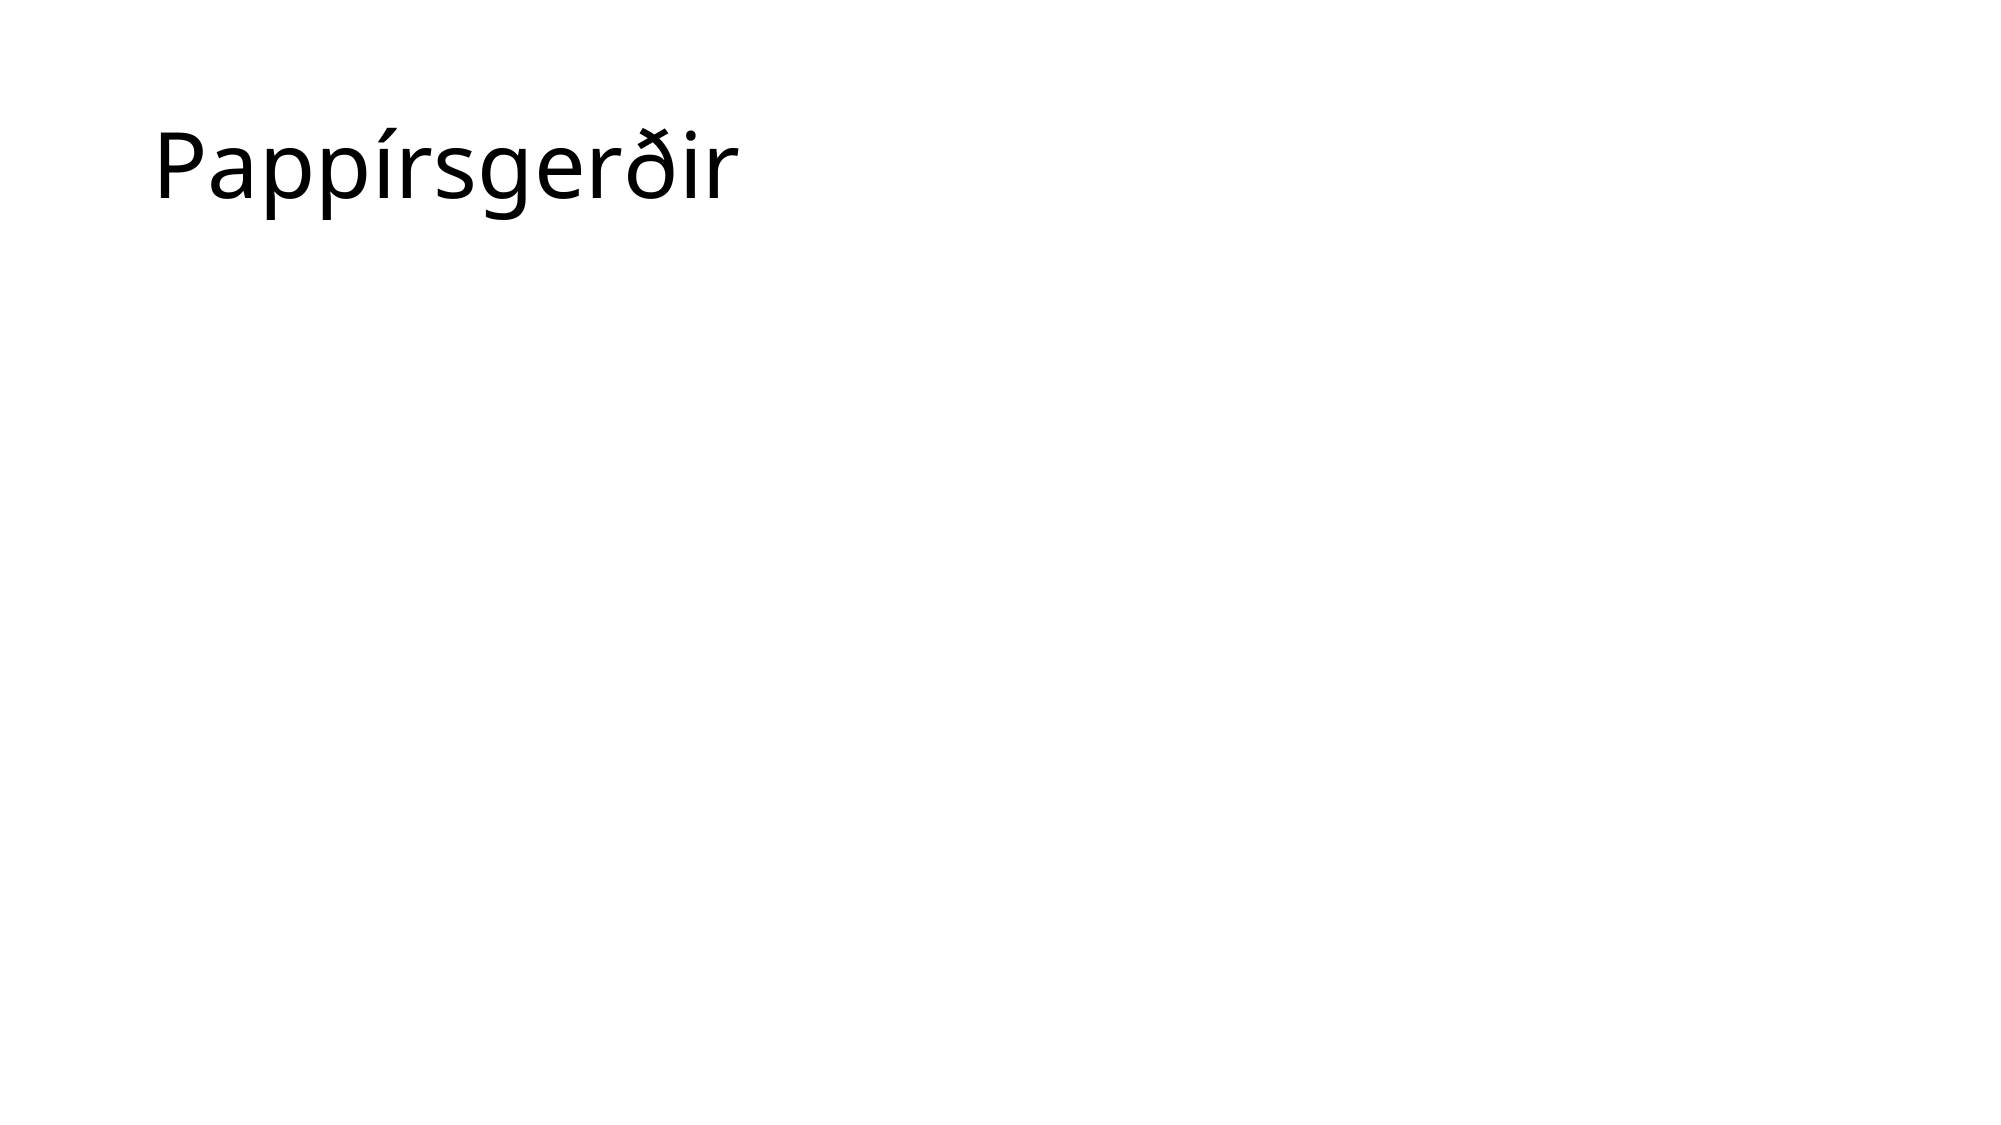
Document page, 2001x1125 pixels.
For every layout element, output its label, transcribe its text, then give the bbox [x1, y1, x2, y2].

title Pappírsgerðir [137, 59, 1863, 278]
